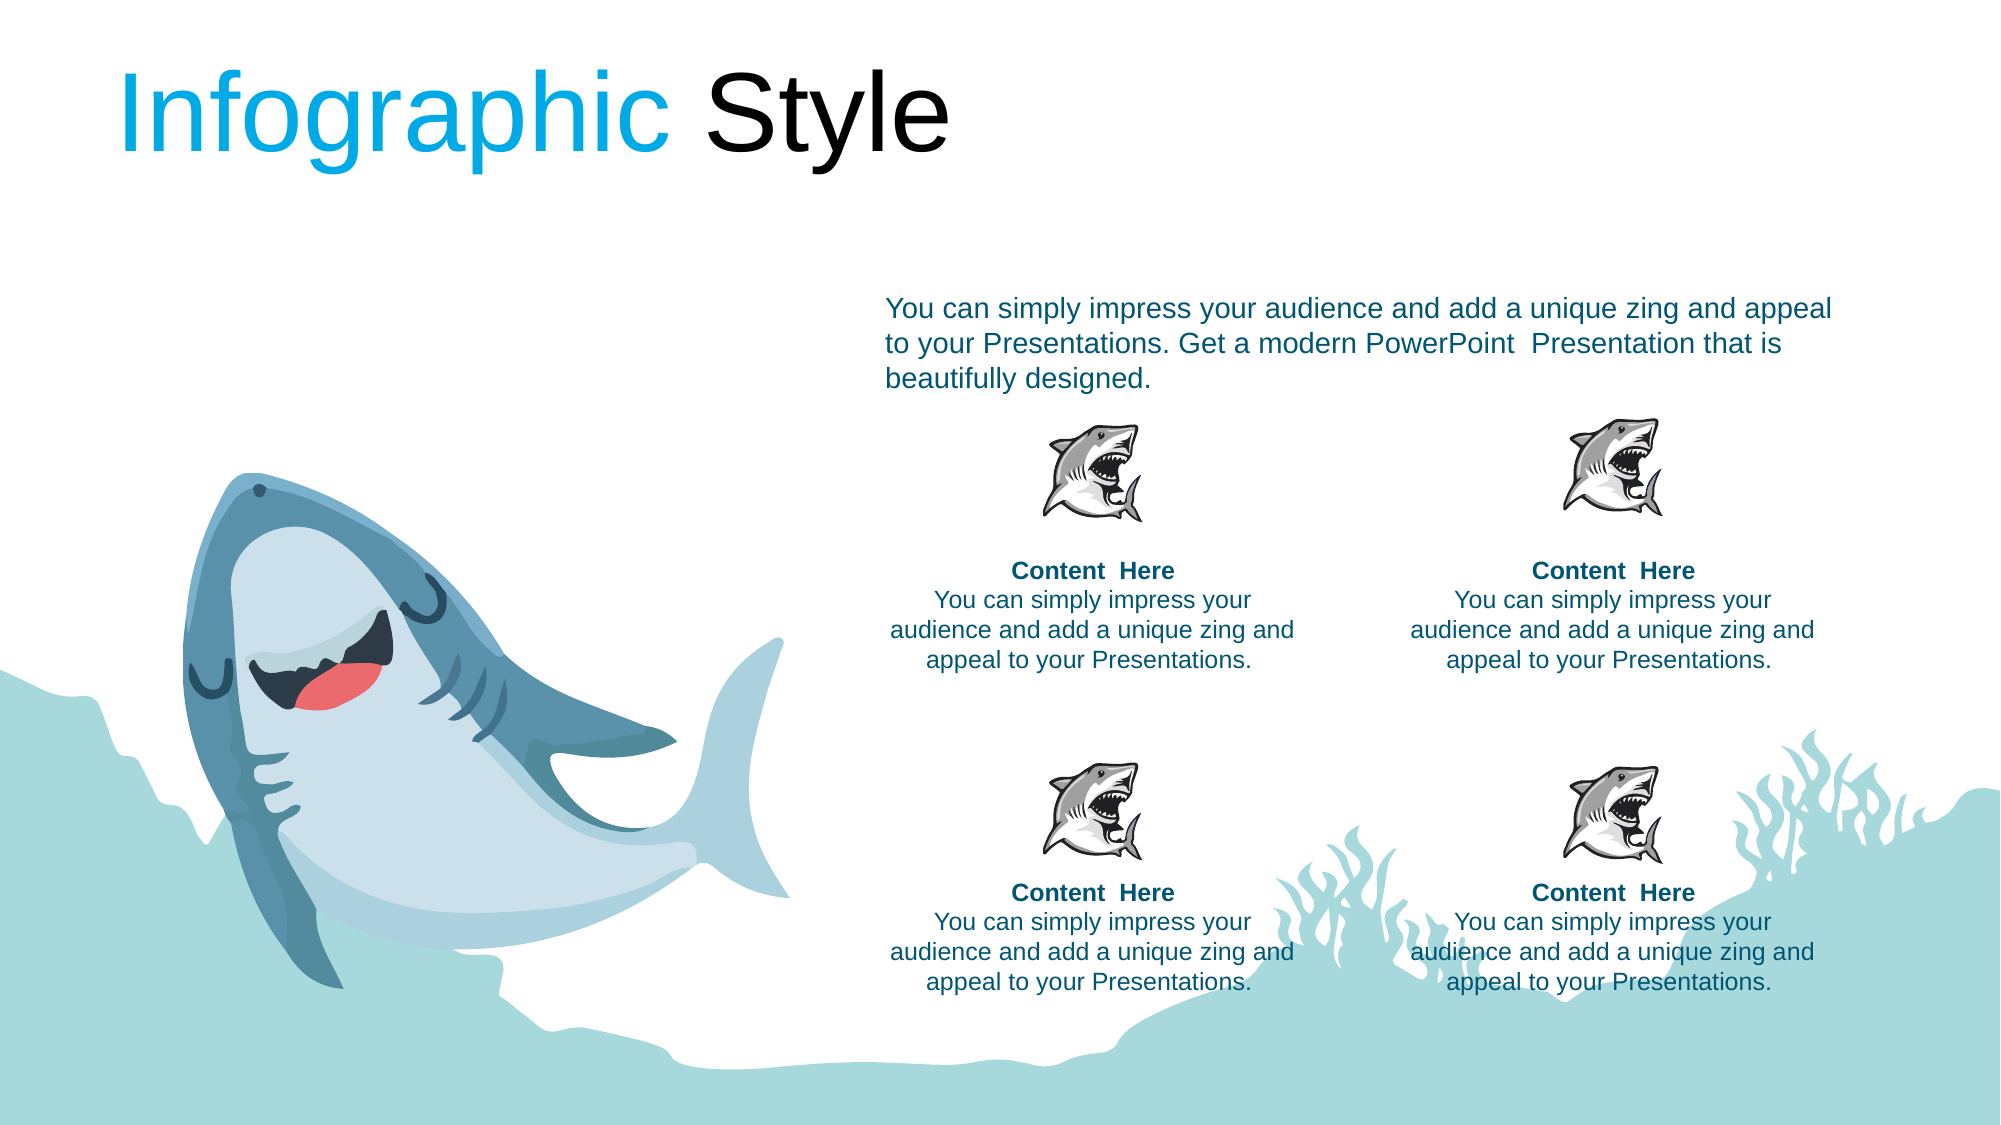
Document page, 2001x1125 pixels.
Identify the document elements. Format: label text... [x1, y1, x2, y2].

text_box You can simply impress your audience and add a unique zing and appeal to your Presentations. Get a modern PowerPoint Presentation that is beautifully designed. [870, 282, 1857, 402]
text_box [870, 547, 1317, 683]
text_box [1390, 547, 1837, 683]
picture [1563, 765, 1664, 865]
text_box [1390, 868, 1837, 1004]
picture [1042, 424, 1143, 523]
list Infographic Style [101, 55, 1938, 175]
picture [1042, 762, 1143, 861]
picture [182, 473, 790, 991]
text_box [870, 868, 1317, 1004]
picture [1563, 418, 1664, 517]
